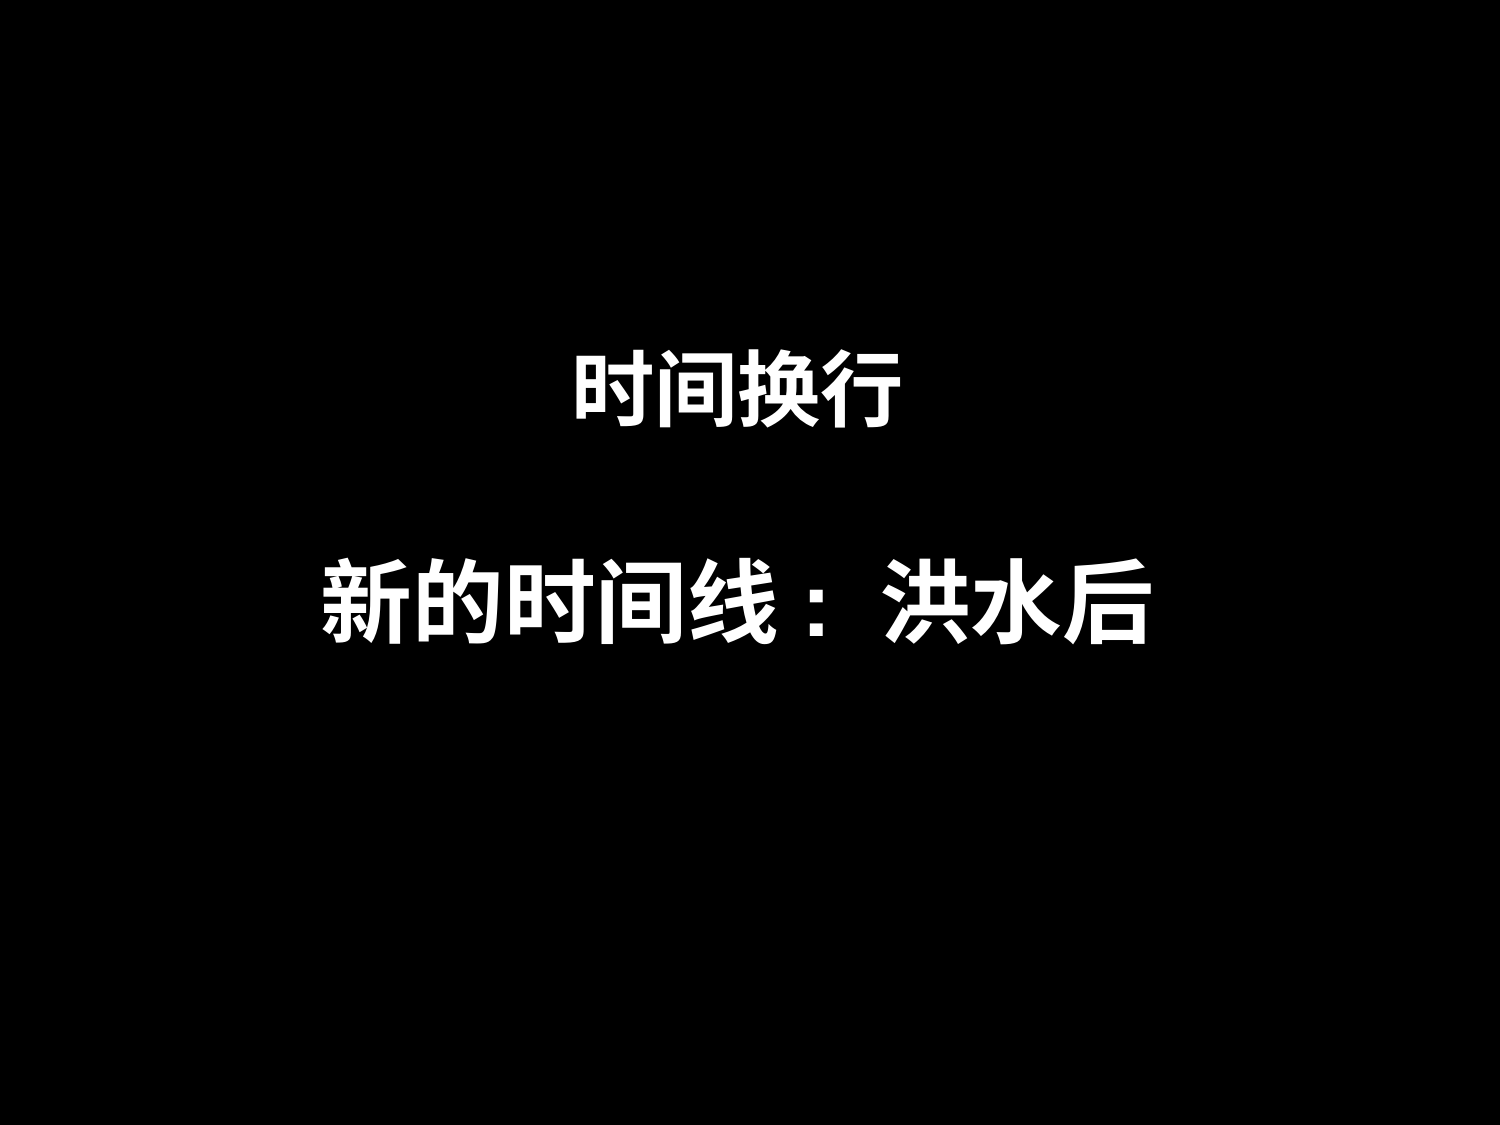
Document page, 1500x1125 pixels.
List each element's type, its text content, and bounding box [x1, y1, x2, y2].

title 时间换行 [0, 312, 1488, 463]
text_box 新的时间线: 洪水后 [16, 537, 1459, 663]
